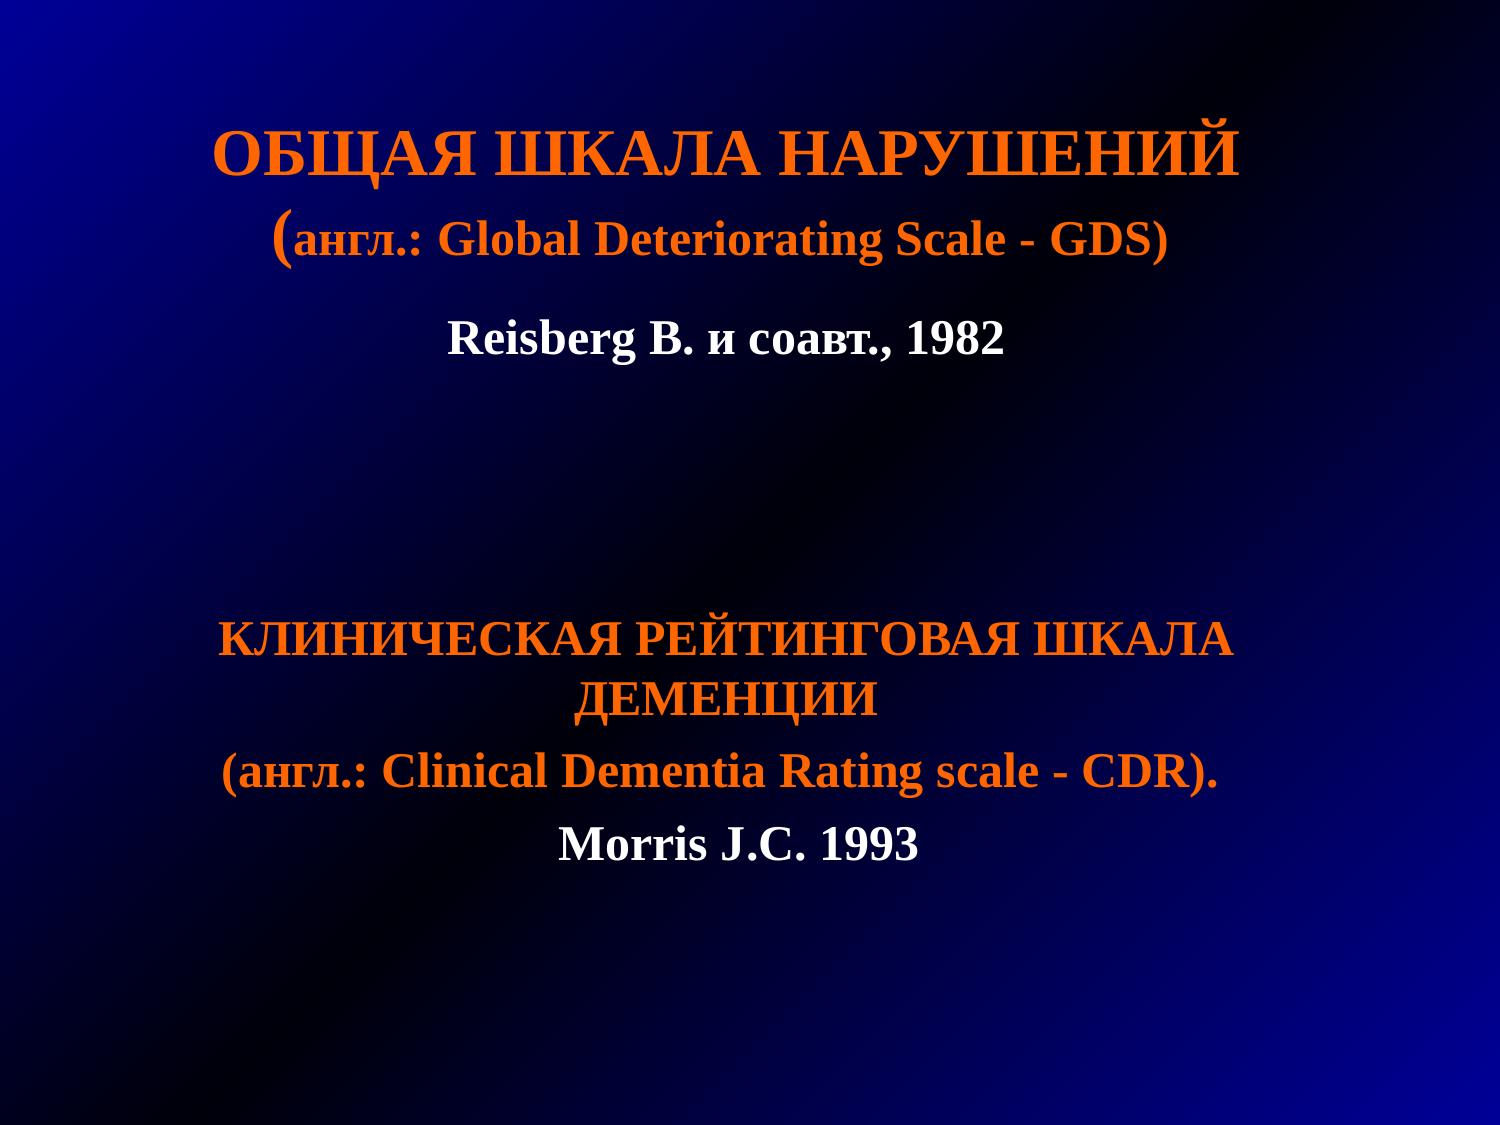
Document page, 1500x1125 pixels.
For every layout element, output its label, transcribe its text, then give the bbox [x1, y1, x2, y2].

text_box КЛИНИЧЕСКАЯ РЕЙТИНГОВАЯ ШКАЛА ДЕМЕНЦИИ (англ.: Clinical Dementia Rating scale - CDR). Morris J.C. 1993 [184, 597, 1269, 878]
text_box Общая шкала нарушений (англ.: Global Deteriorating Scale - GDS) Reisberg B. и соавт., 1982 [88, 101, 1365, 442]
